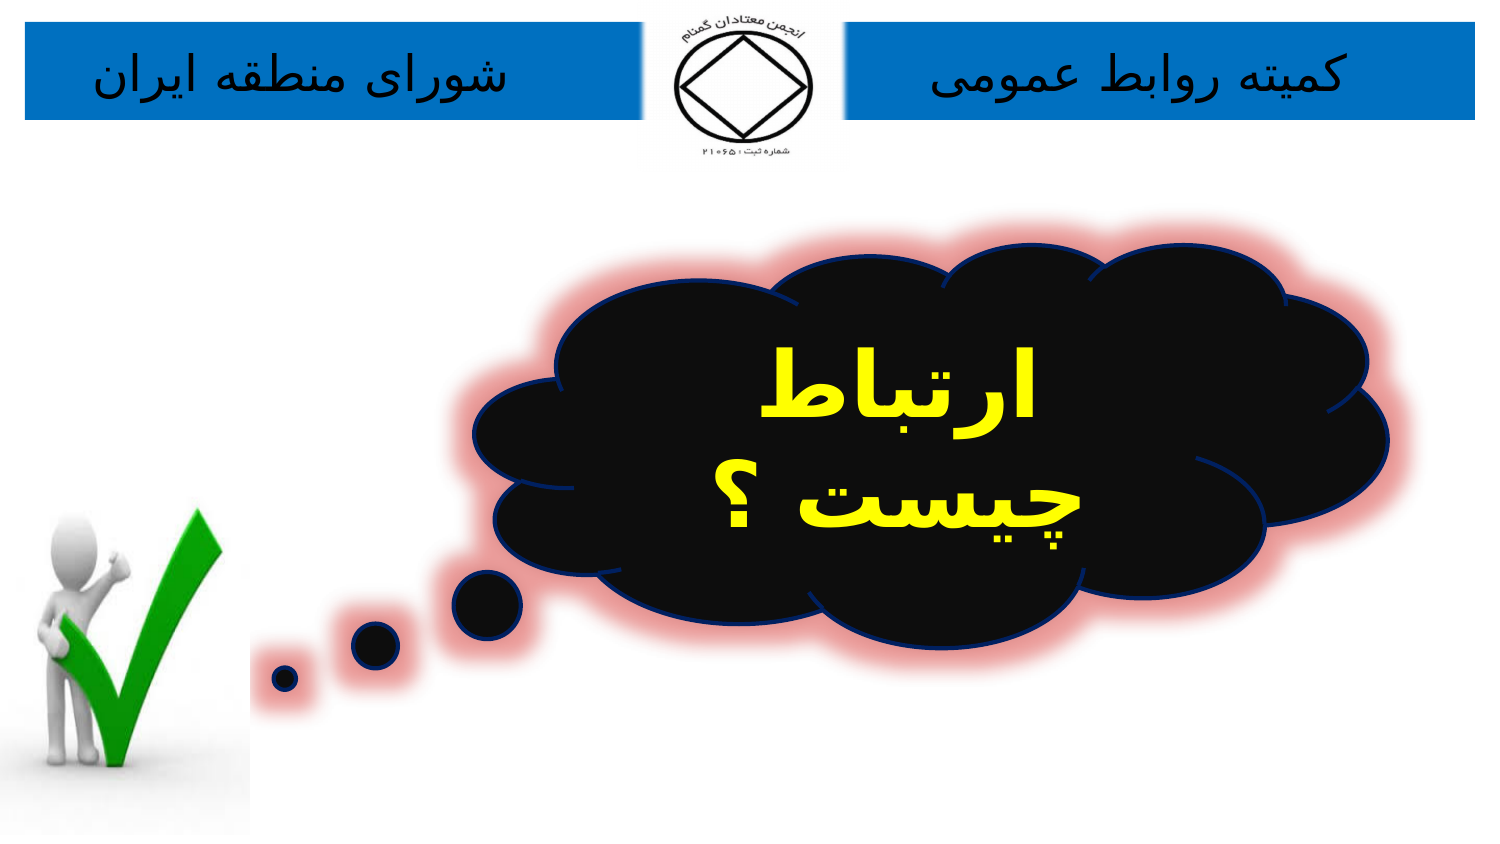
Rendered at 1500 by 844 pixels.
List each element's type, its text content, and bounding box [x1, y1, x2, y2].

text_box ارتباط چیست ؟ [351, 621, 401, 671]
picture [637, 0, 851, 172]
text_box ارتباط چیست ؟ [271, 665, 299, 692]
text_box [24, 21, 632, 120]
text_box کمیته روابط عمومی [899, 34, 1363, 110]
text_box شورای منطقه ایران [62, 34, 525, 110]
text_box ارتباط چیست ؟ [472, 242, 1390, 651]
text_box [854, 21, 1475, 120]
text_box ارتباط چیست ؟ [451, 569, 523, 642]
picture [0, 484, 251, 835]
